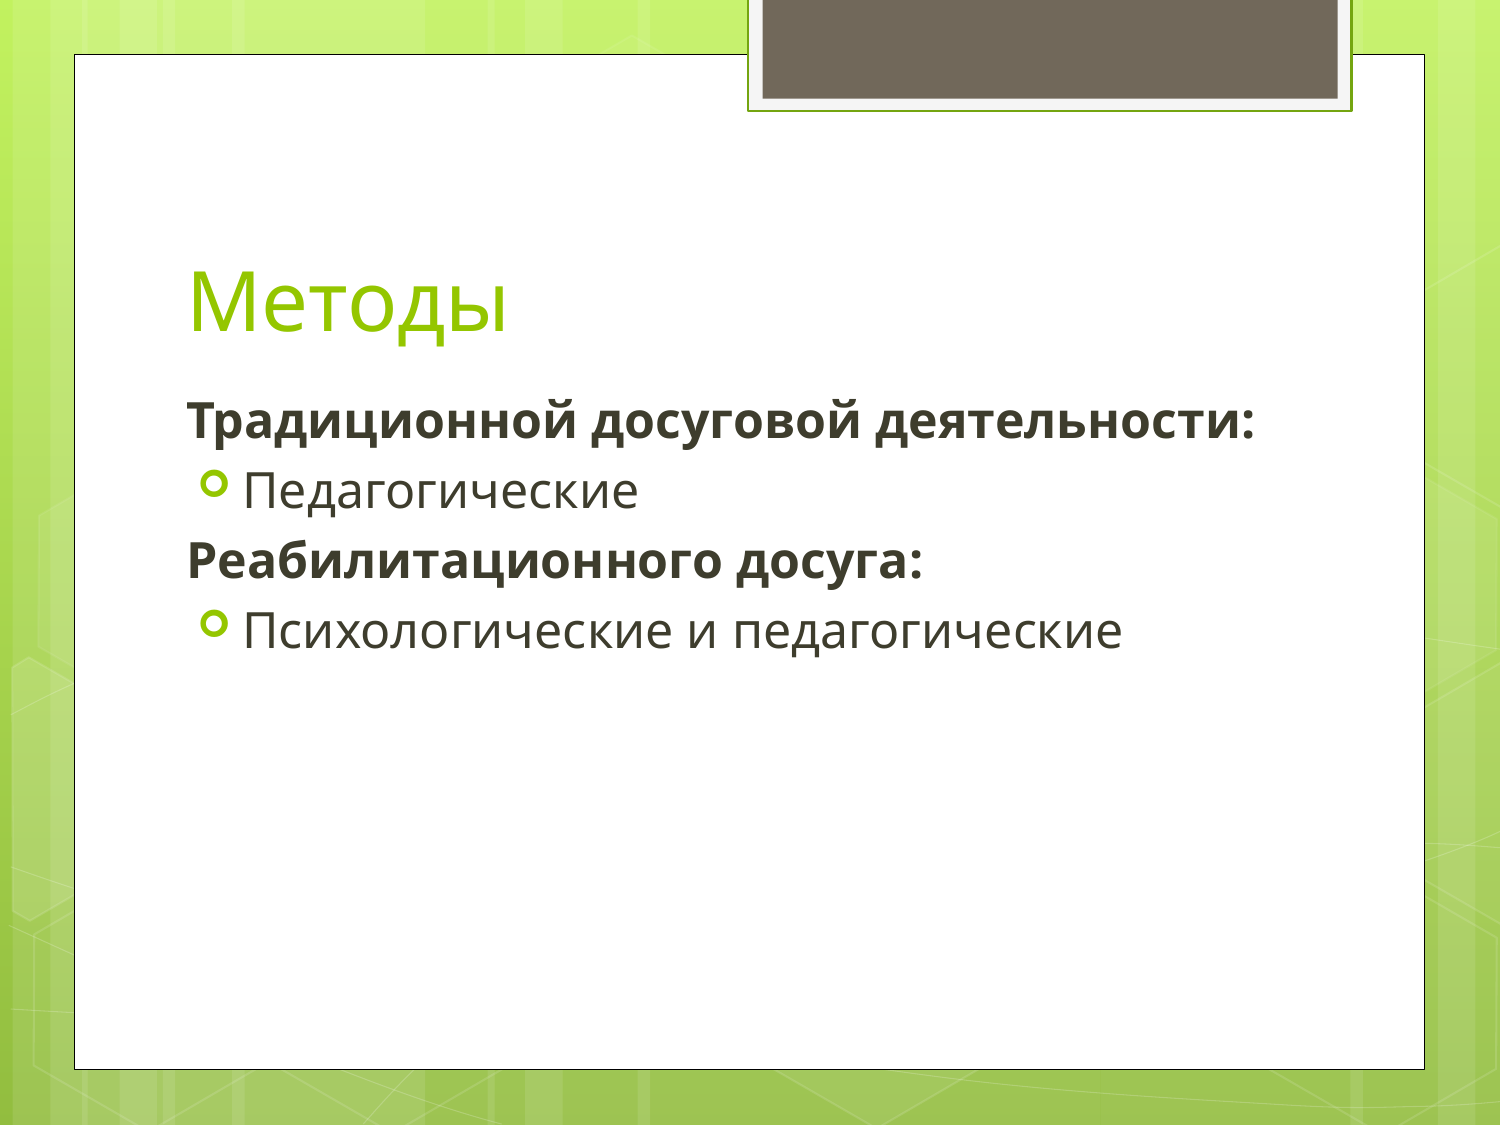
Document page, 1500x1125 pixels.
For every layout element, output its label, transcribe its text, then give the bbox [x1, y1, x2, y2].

title Методы [171, 168, 1324, 357]
list Традиционной досуговой деятельности: Педагогические Реабилитационного досуга: Психологические и педагогические [171, 381, 1283, 957]
